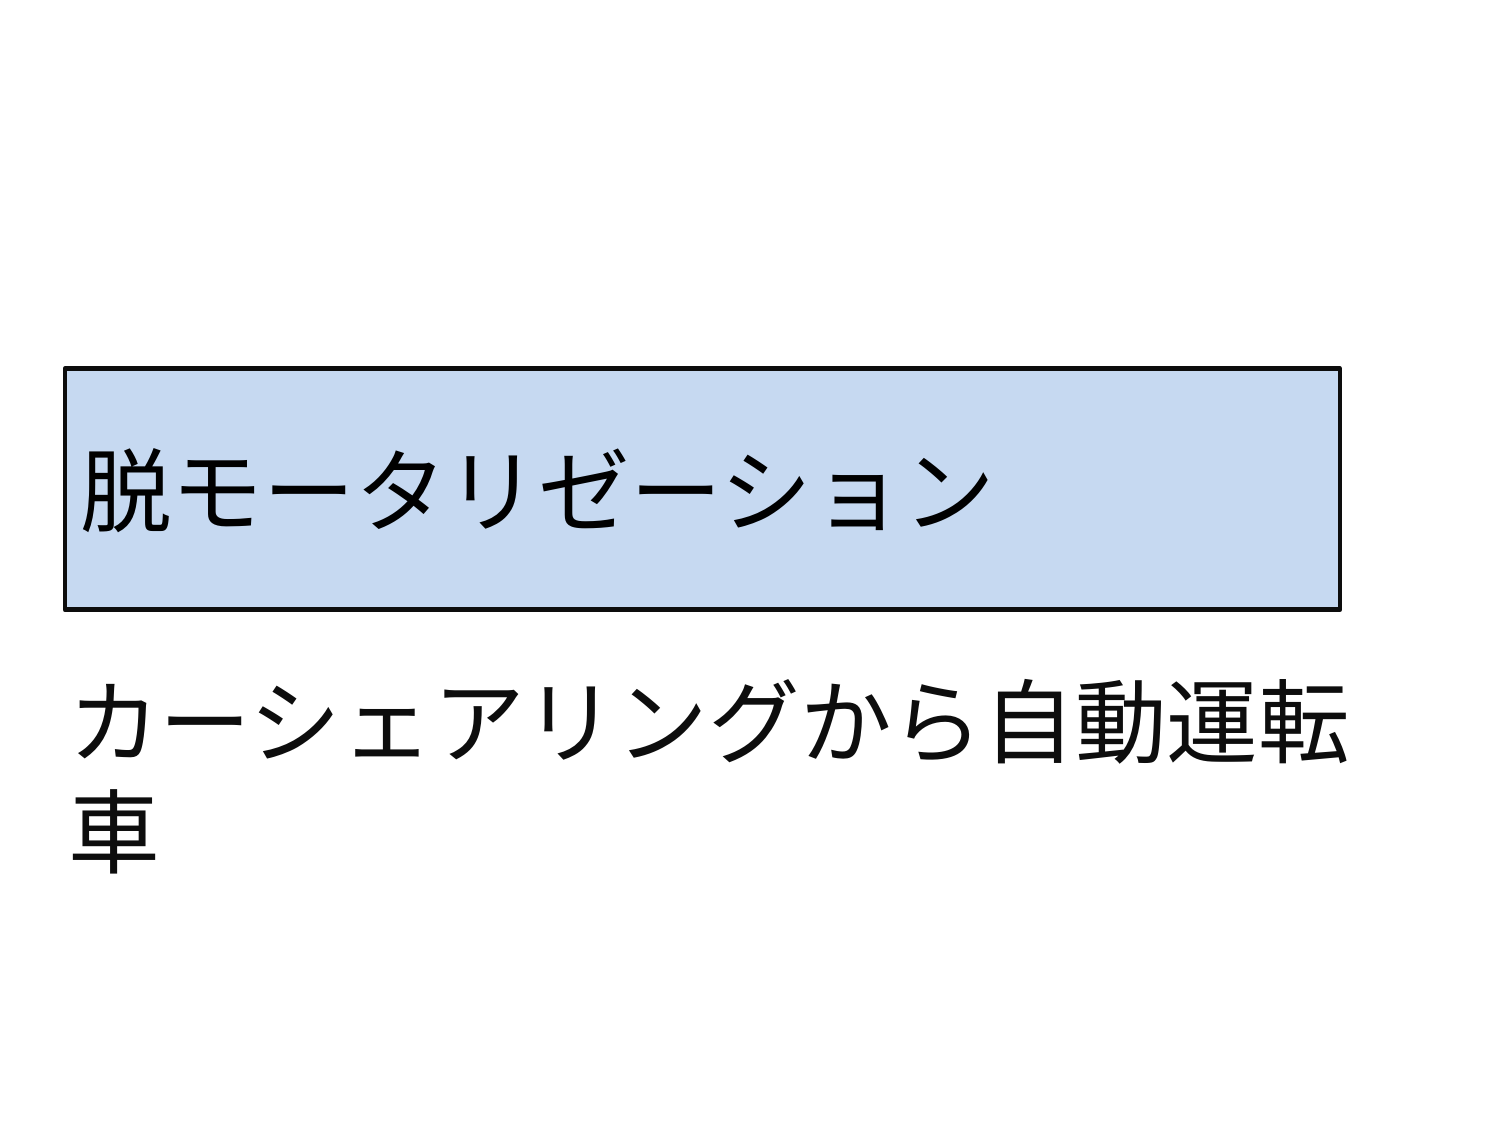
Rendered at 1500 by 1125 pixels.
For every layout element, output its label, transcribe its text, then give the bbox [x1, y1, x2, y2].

title 脱モータリゼーション [64, 368, 1340, 610]
subtitle カーシェアリングから自動運転車 [53, 656, 1436, 807]
